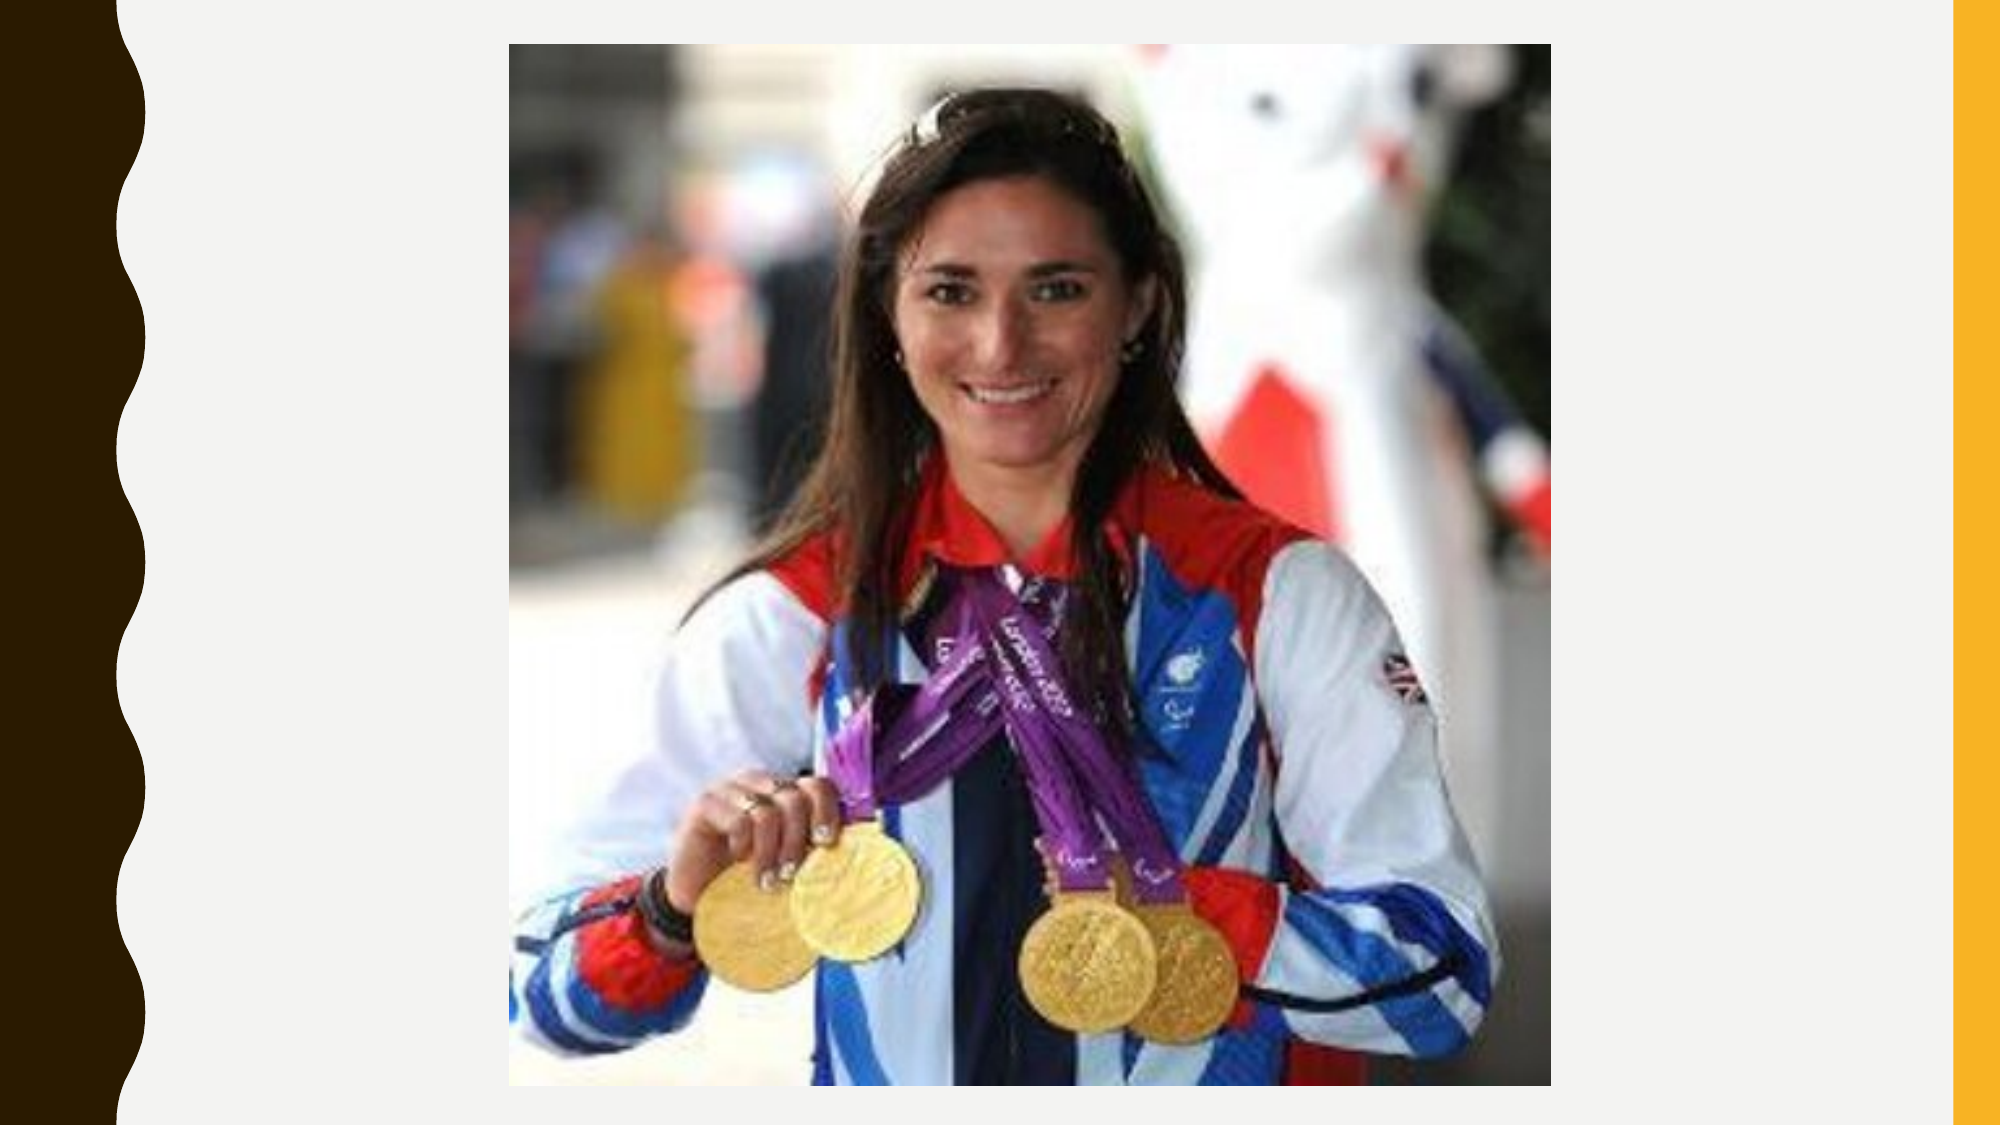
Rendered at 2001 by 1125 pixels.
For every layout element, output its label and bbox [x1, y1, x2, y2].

picture [509, 44, 1551, 1086]
